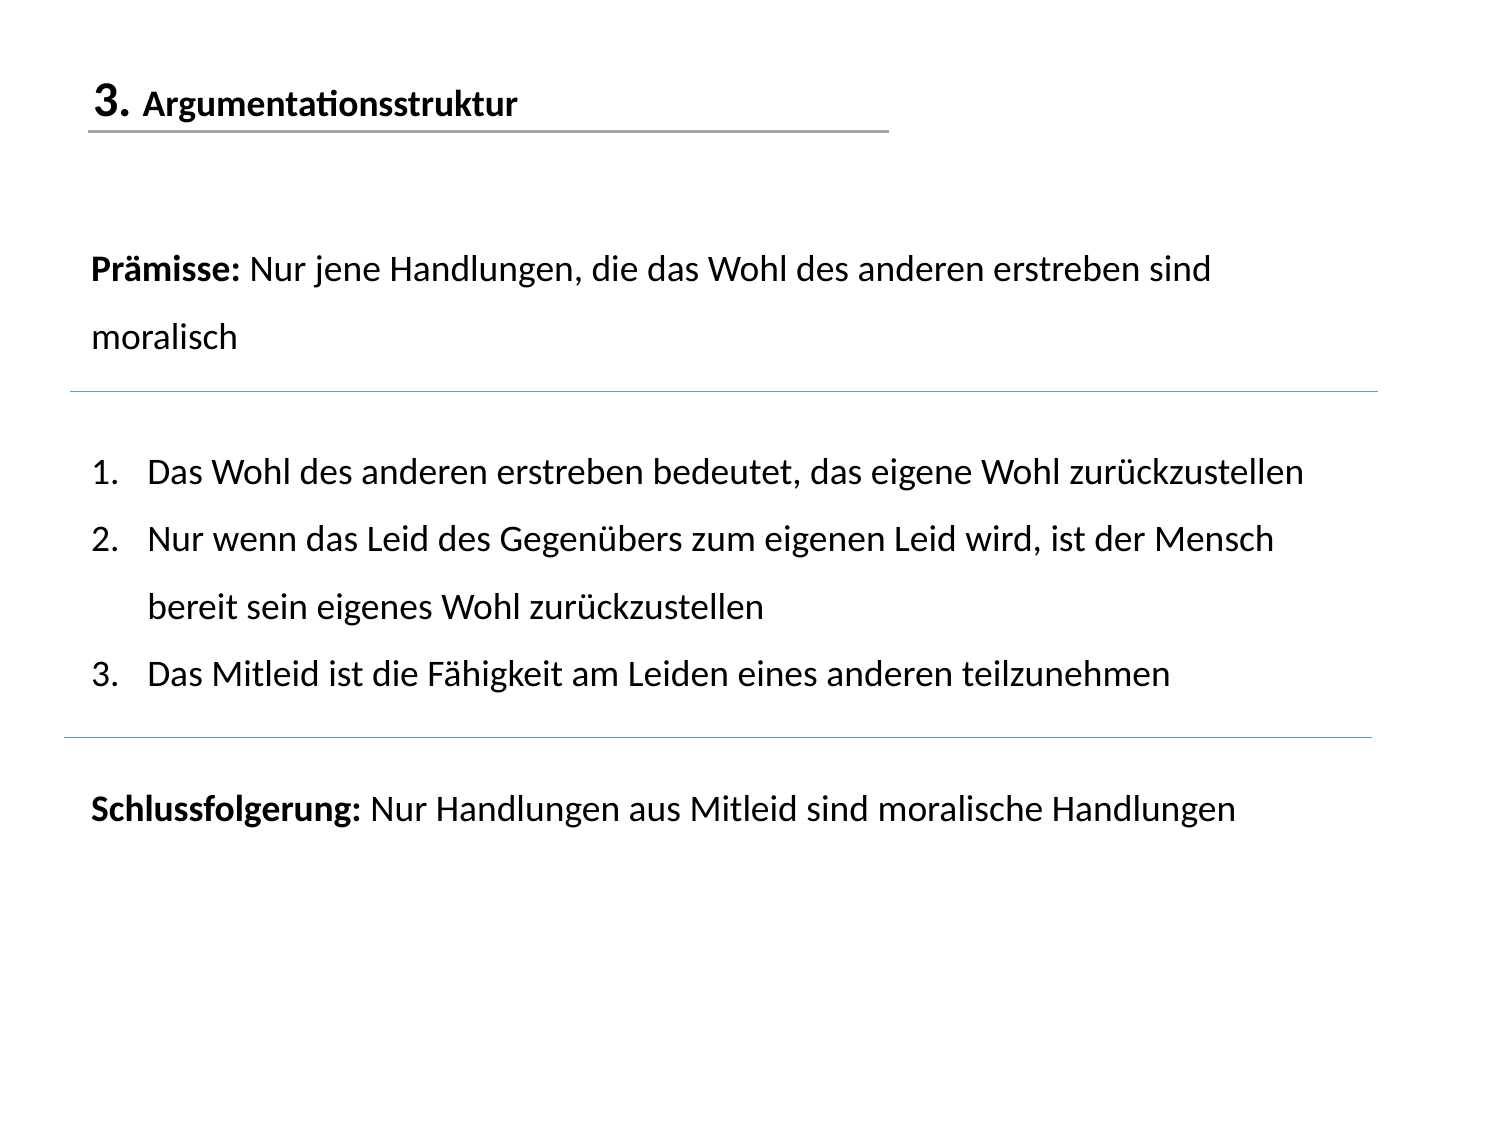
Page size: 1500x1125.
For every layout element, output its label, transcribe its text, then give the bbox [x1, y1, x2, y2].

text_box Prämisse: Nur jene Handlungen, die das Wohl des anderen erstreben sind moralisch Das Wohl des anderen erstreben bedeutet, das eigene Wohl zurückzustellen Nur wenn das Leid des Gegenübers zum eigenen Leid wird, ist der Mensch bereit sein eigenes Wohl zurückzustellen Das Mitleid ist die Fähigkeit am Leiden eines anderen teilzunehmen Schlussfolgerung: Nur Handlungen aus Mitleid sind moralische Handlungen [76, 214, 1372, 391]
text_box Prämisse: Nur jene Handlungen, die das Wohl des anderen erstreben sind moralisch Das Wohl des anderen erstreben bedeutet, das eigene Wohl zurückzustellen Nur wenn das Leid des Gegenübers zum eigenen Leid wird, ist der Mensch bereit sein eigenes Wohl zurückzustellen Das Mitleid ist die Fähigkeit am Leiden eines anderen teilzunehmen Schlussfolgerung: Nur Handlungen aus Mitleid sind moralische Handlungen [76, 738, 1372, 837]
text_box Prämisse: Nur jene Handlungen, die das Wohl des anderen erstreben sind moralisch Das Wohl des anderen erstreben bedeutet, das eigene Wohl zurückzustellen Nur wenn das Leid des Gegenübers zum eigenen Leid wird, ist der Mensch bereit sein eigenes Wohl zurückzustellen Das Mitleid ist die Fähigkeit am Leiden eines anderen teilzunehmen Schlussfolgerung: Nur Handlungen aus Mitleid sind moralische Handlungen [76, 392, 1372, 737]
text_box 3. Argumentationsstruktur [78, 58, 534, 134]
